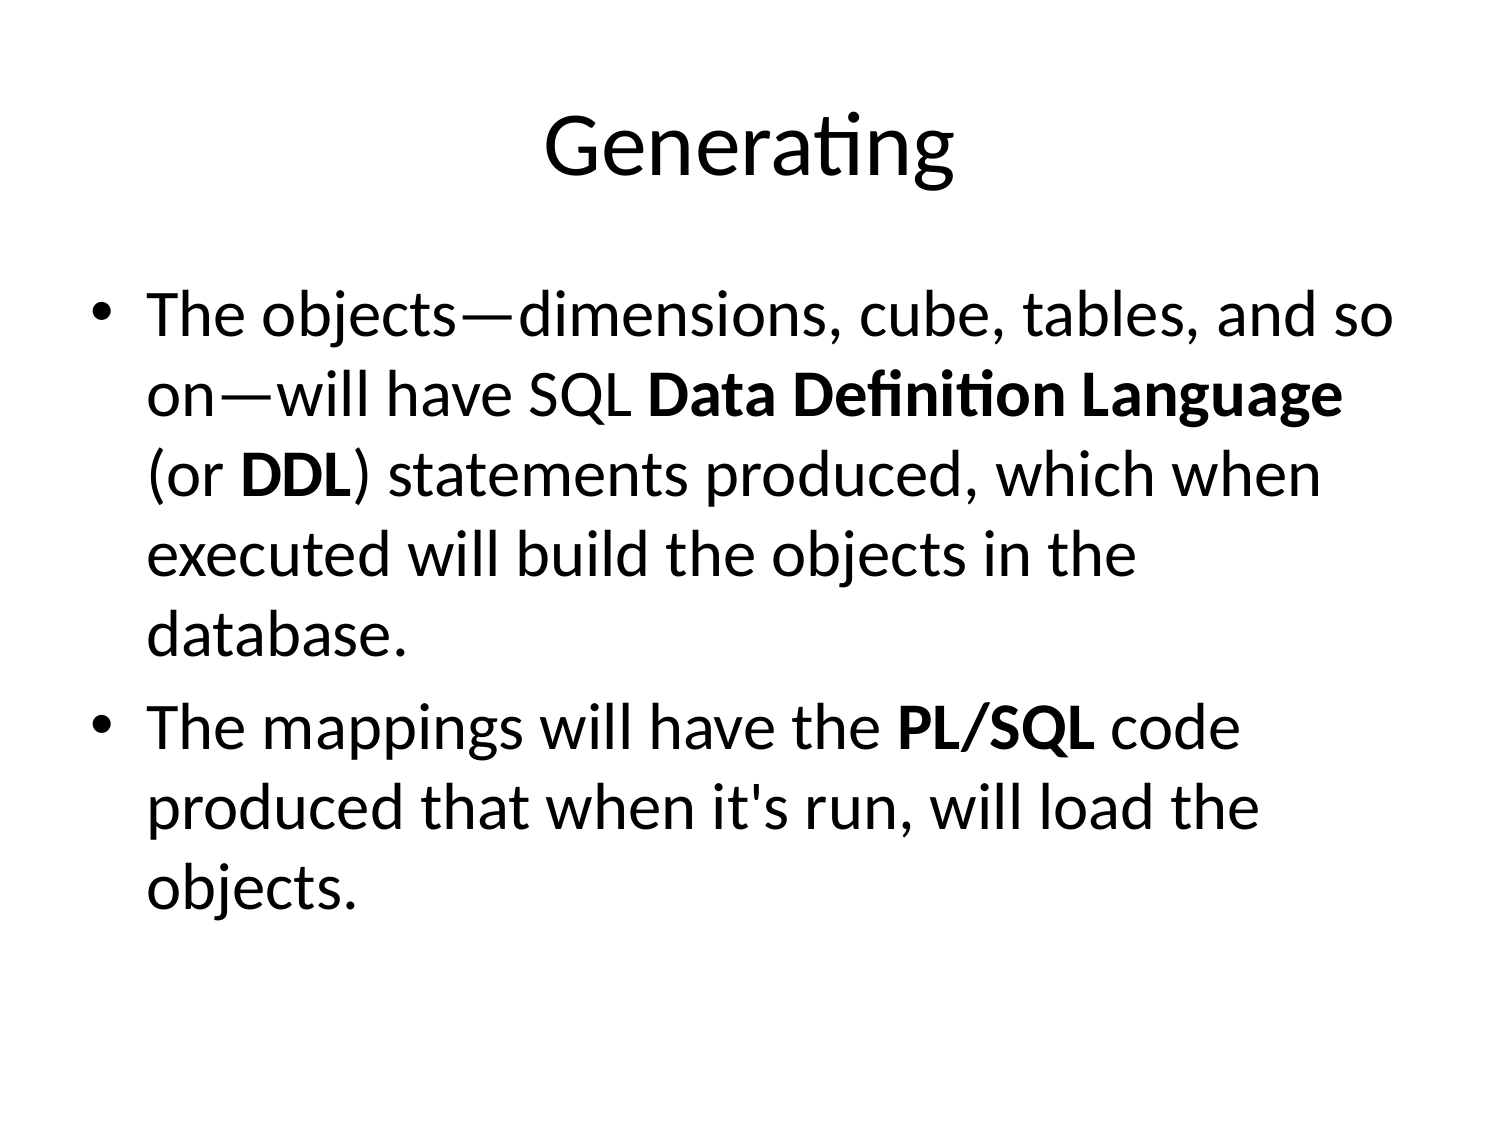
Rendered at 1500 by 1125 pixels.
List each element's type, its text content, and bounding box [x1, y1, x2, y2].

title Generating [75, 45, 1425, 233]
list The objects—dimensions, cube, tables, and so on—will have SQL Data Definition Language (or DDL) statements produced, which when executed will build the objects in the database. The mappings will have the PL/SQL code produced that when it's run, will load the objects. [75, 262, 1425, 1005]
